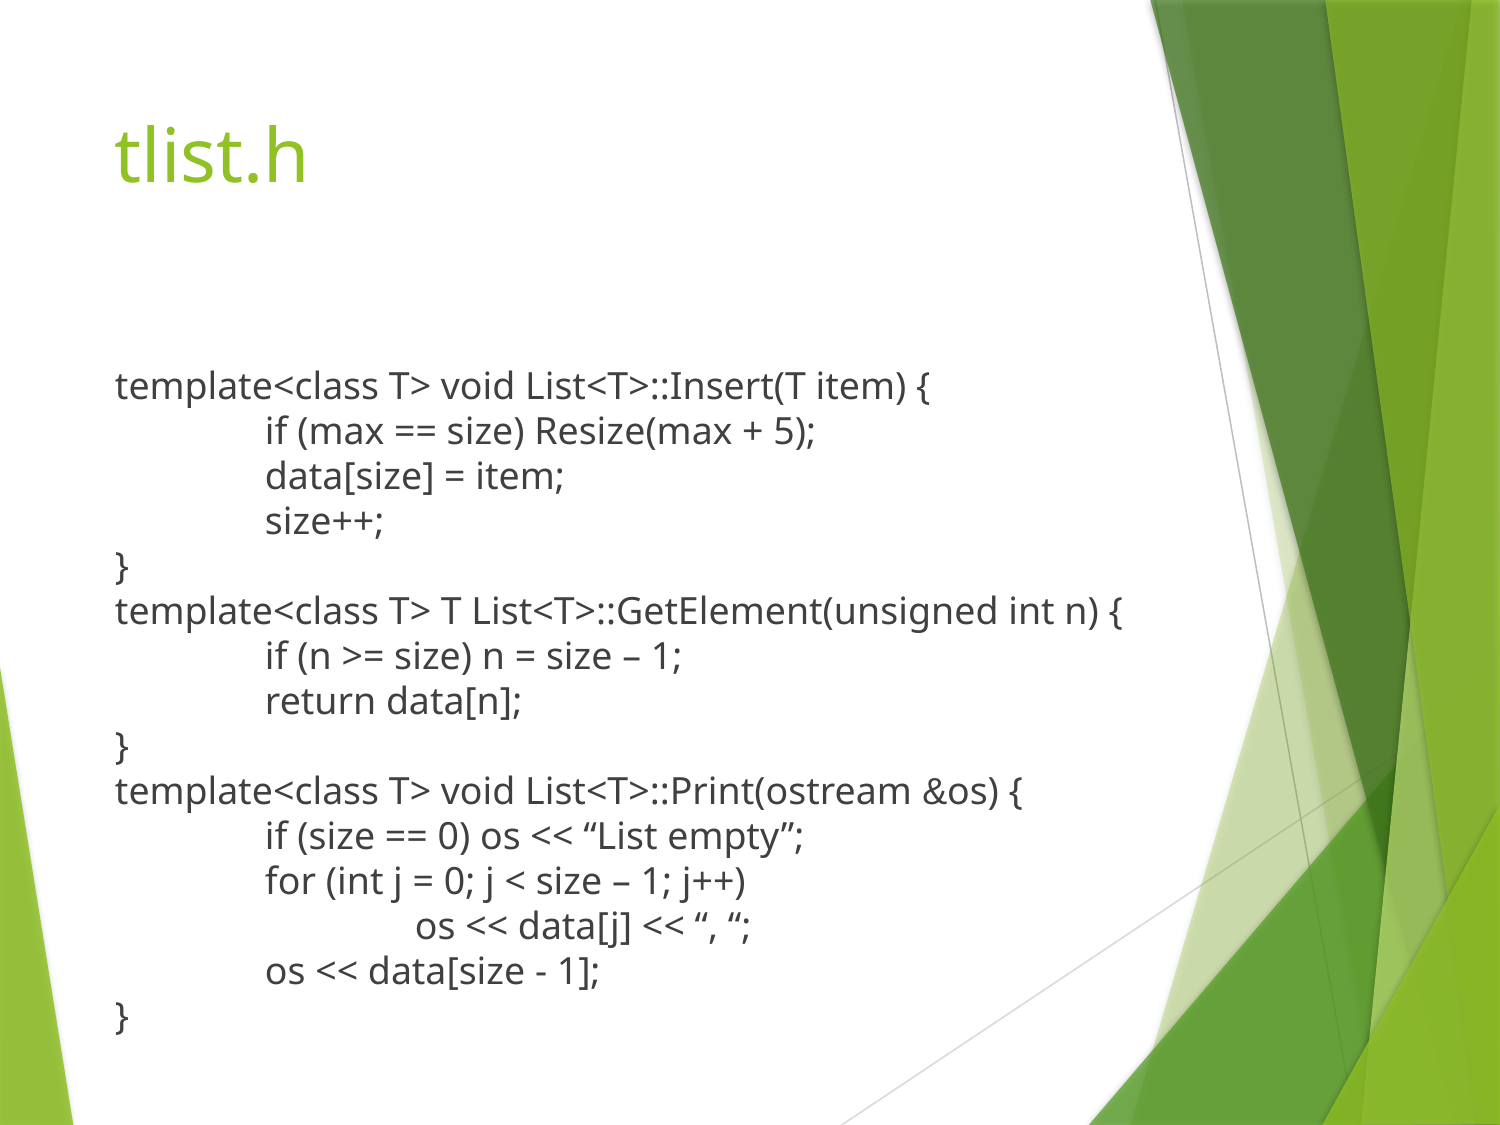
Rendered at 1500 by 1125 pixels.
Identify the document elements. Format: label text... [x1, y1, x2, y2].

title tlist.h [99, 99, 1142, 317]
list template<class T> void List<T>::Insert(T item) { if (max == size) Resize(max + 5); data[size] = item; size++; } template<class T> T List<T>::GetElement(unsigned int n) { if (n >= size) n = size – 1; return data[n]; } template<class T> void List<T>::Print(ostream &os) { if (size == 0) os << “List empty”; for (int j = 0; j < size – 1; j++) os << data[j] << “, “; os << data[size - 1]; } [99, 354, 1142, 992]
